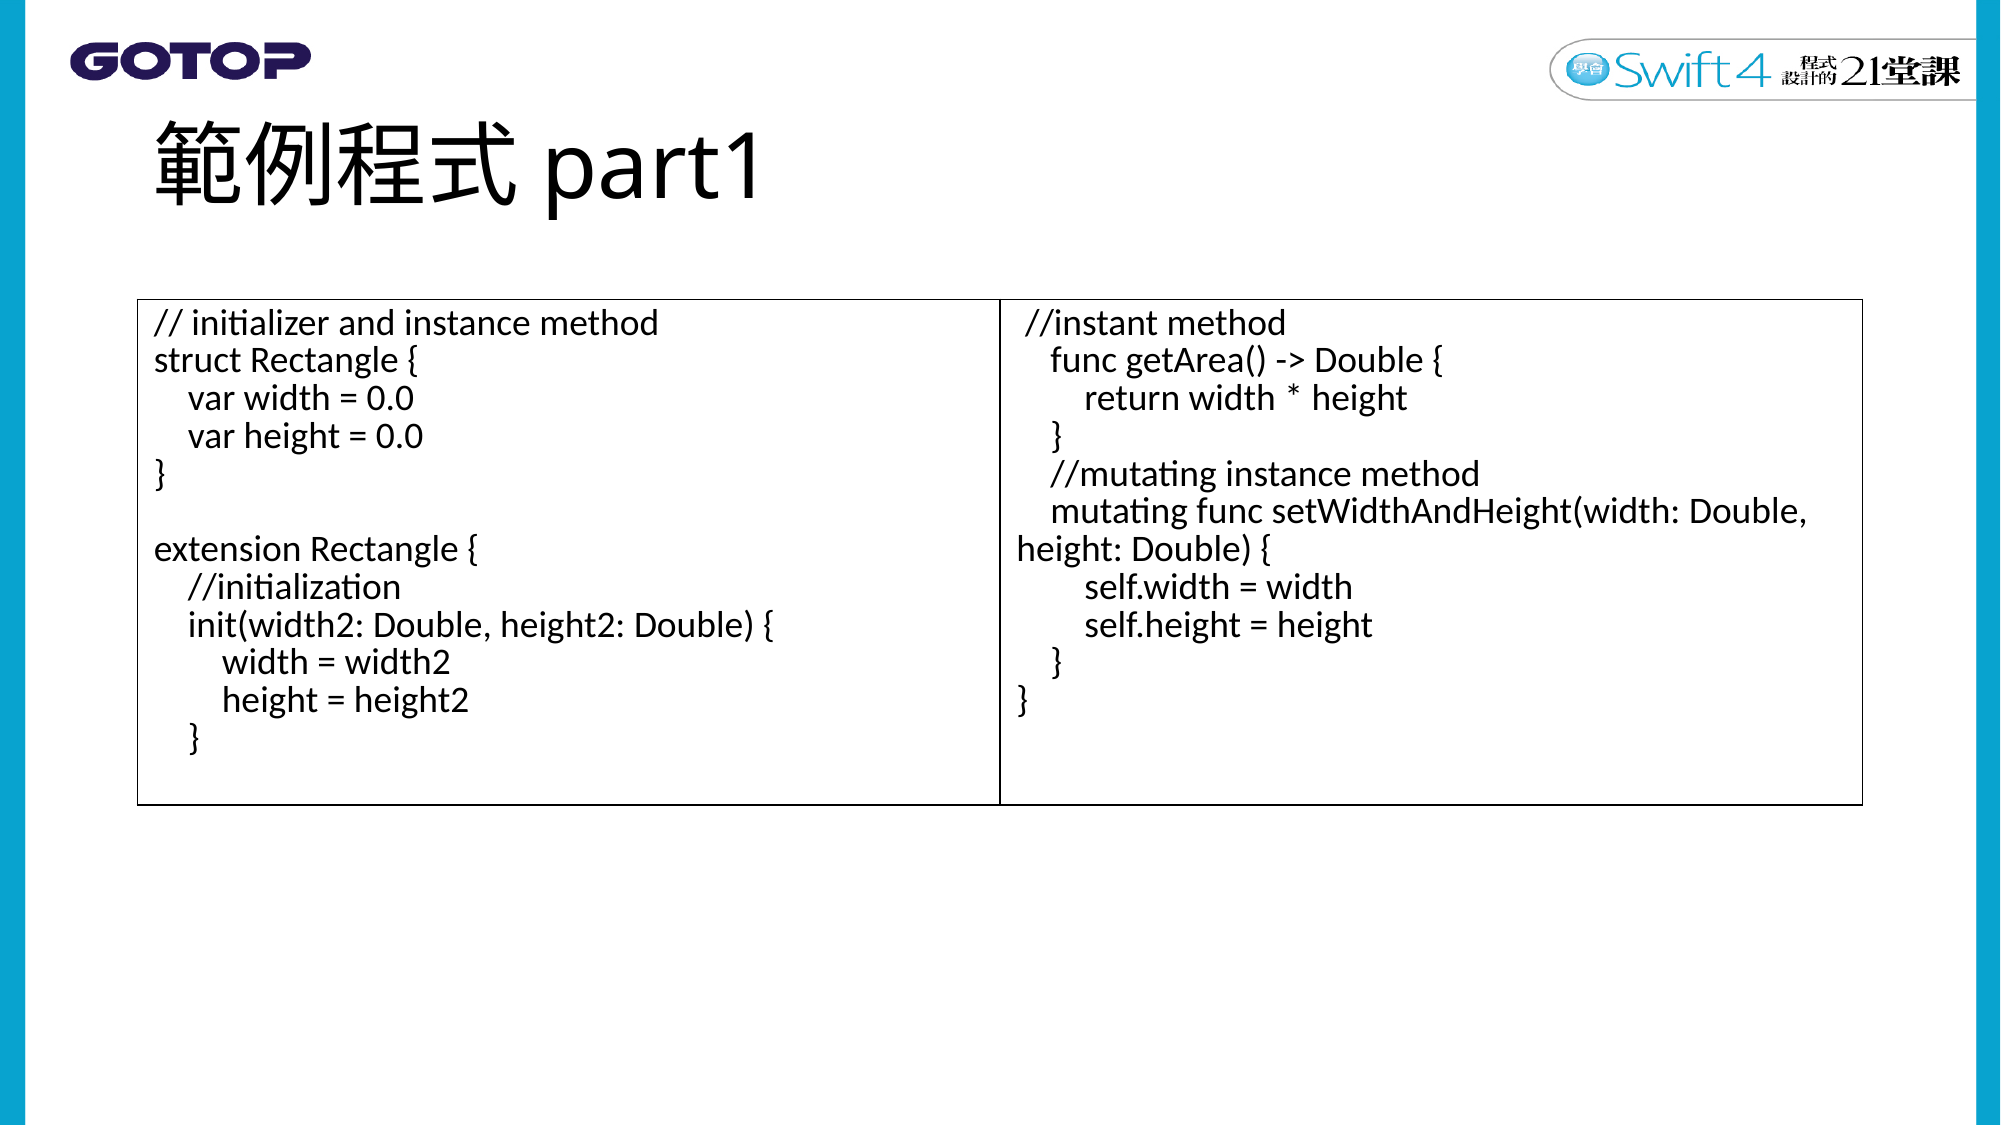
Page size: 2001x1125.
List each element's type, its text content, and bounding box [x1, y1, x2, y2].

title 範例程式part1 [137, 59, 1863, 278]
table_header // initializer and instance method struct Rectangle { var width = 0.0 var height = 0.0 } extension Rectangle { //initialization init(width2: Double, height2: Double) { width = width2 height = height2 } [138, 300, 999, 804]
table_header //instant method func getArea() -> Double { return width * height } //mutating instance method mutating func setWidthAndHeight(width: Double, height: Double) { self.width = width self.height = height } } [1001, 300, 1862, 804]
picture [26, 0, 1976, 1125]
